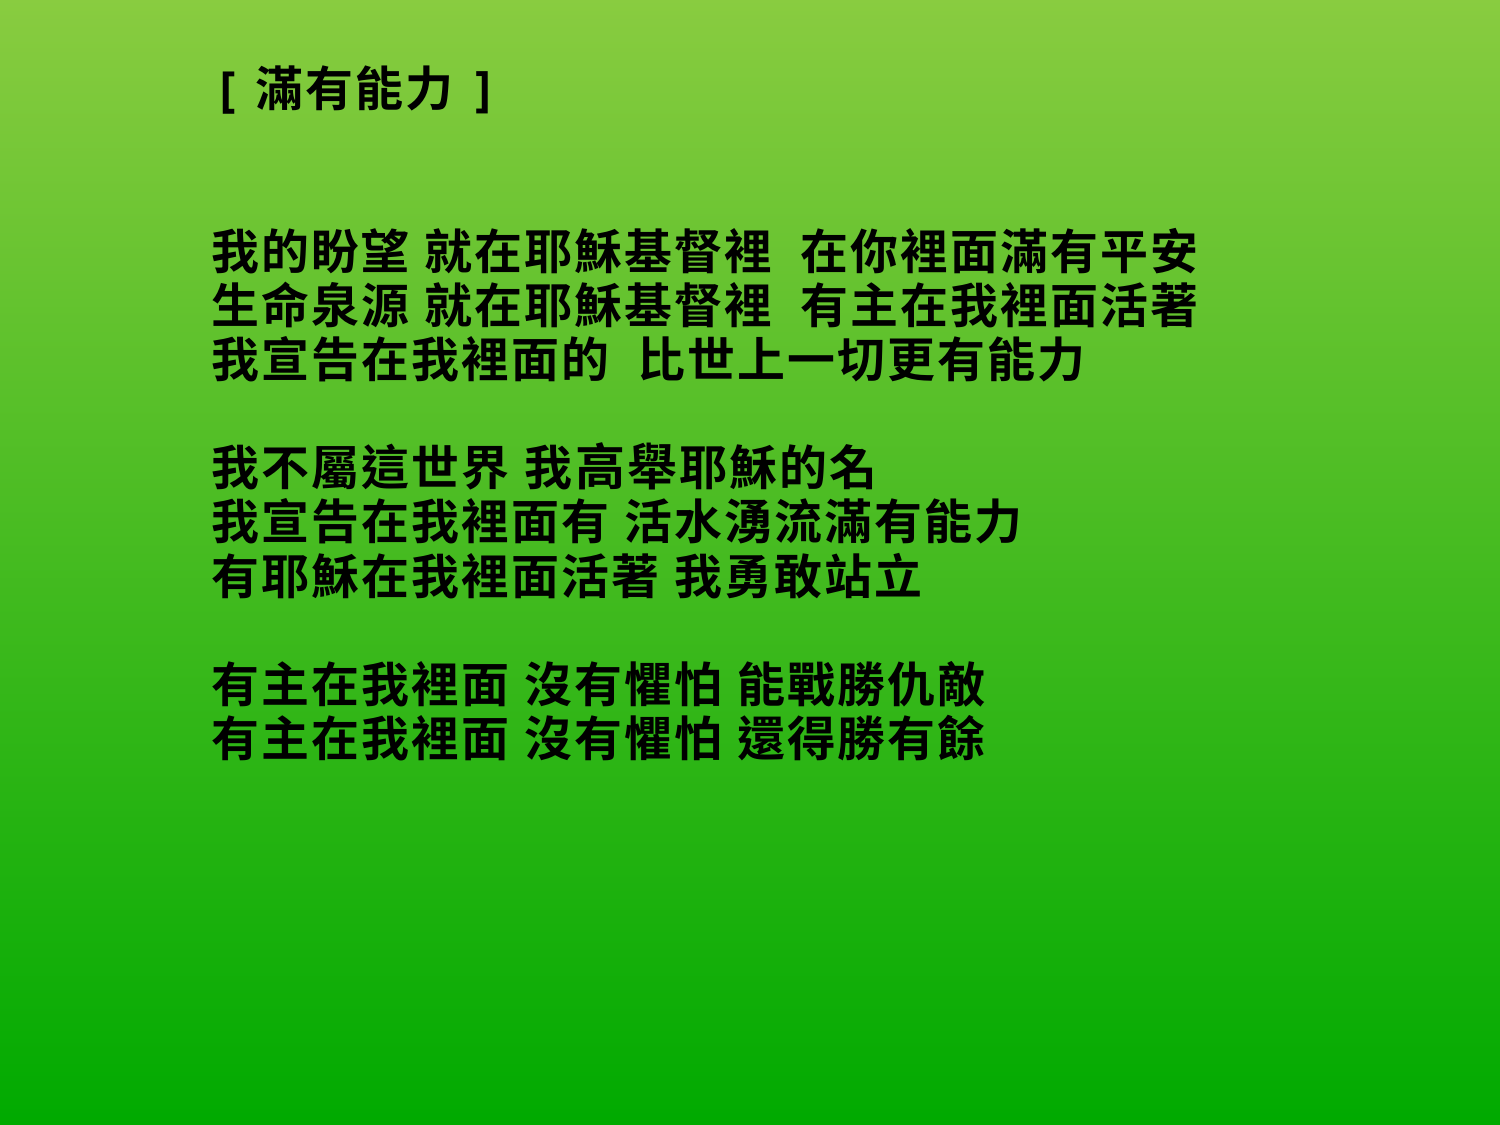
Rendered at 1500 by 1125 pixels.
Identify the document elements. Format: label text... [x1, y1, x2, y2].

table_header [滿有能力] 我的盼望 就在耶穌基督裡 在你裡面滿有平安 生命泉源 就在耶穌基督裡 有主在我裡面活著 我宣告在我裡面的 比世上一切更有能力 我不屬這世界 我高舉耶穌的名 我宣告在我裡面有 活水湧流滿有能力 有耶穌在我裡面活著 我勇敢站立 有主在我裡面 沒有懼怕 能戰勝仇敵 有主在我裡面 沒有懼怕 還得勝有餘 [201, 66, 1400, 770]
